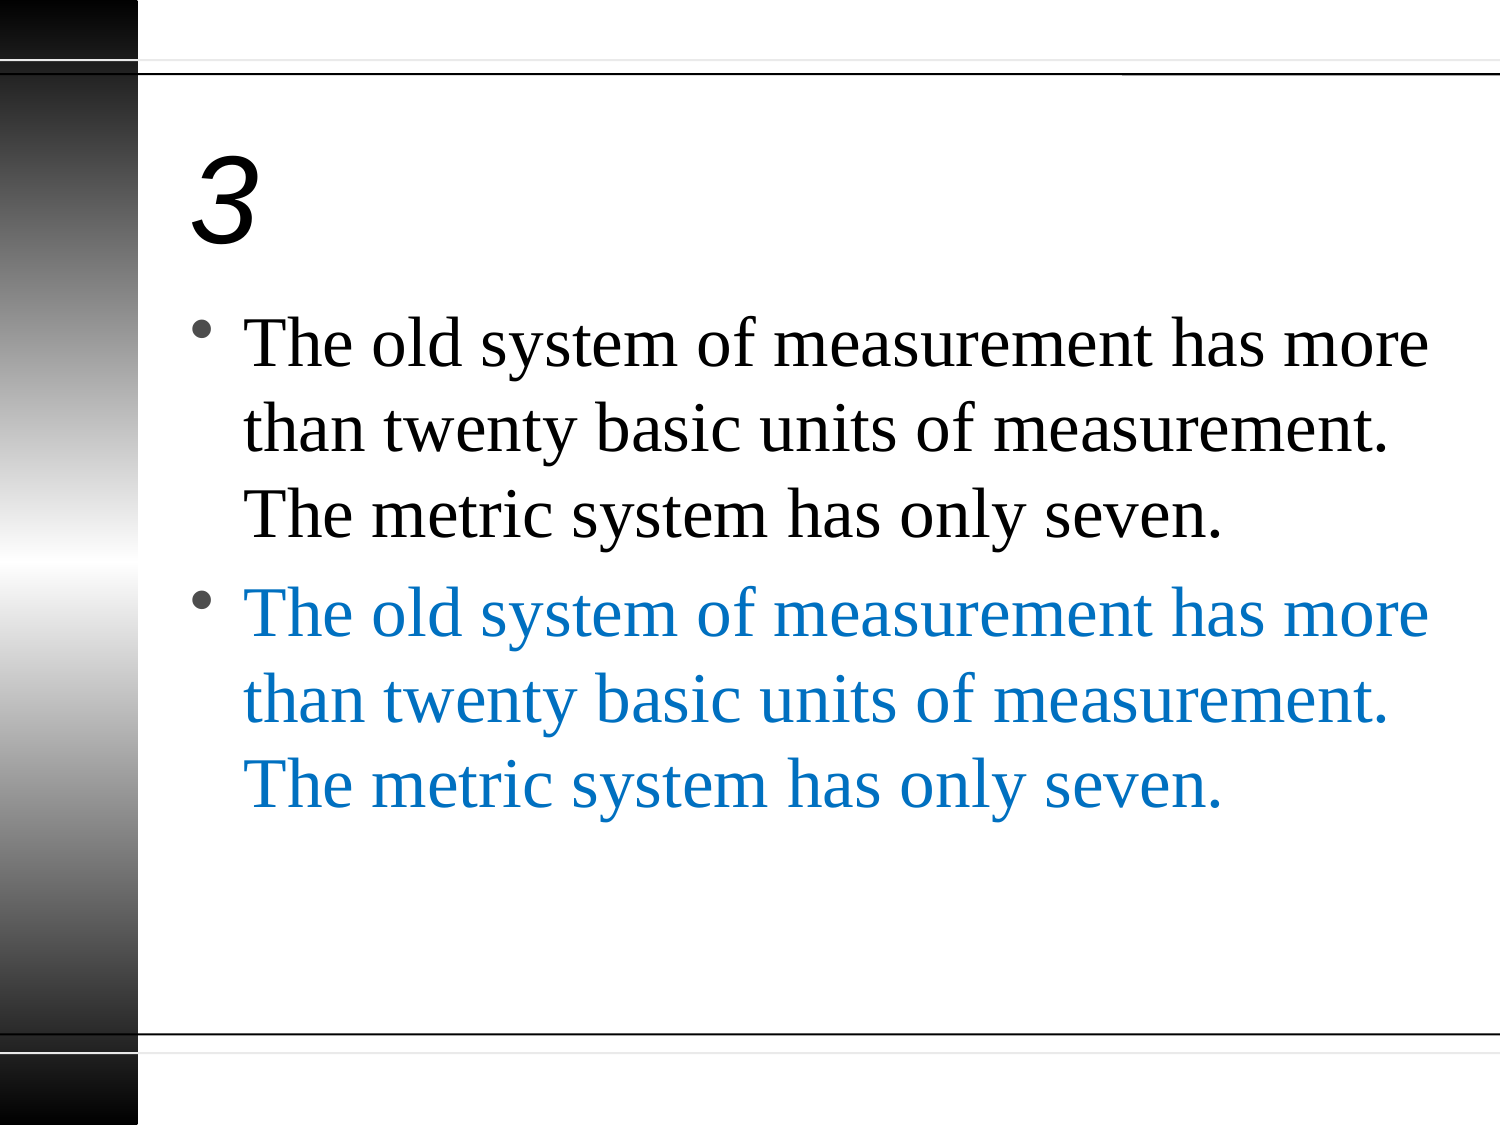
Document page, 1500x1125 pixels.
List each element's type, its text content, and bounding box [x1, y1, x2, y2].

title 3 [174, 99, 1450, 287]
list The old system of measurement has more than twenty basic units of measurement. The metric system has only seven. The old system of measurement has more than twenty basic units of measurement. The metric system has only seven. [174, 287, 1450, 1000]
